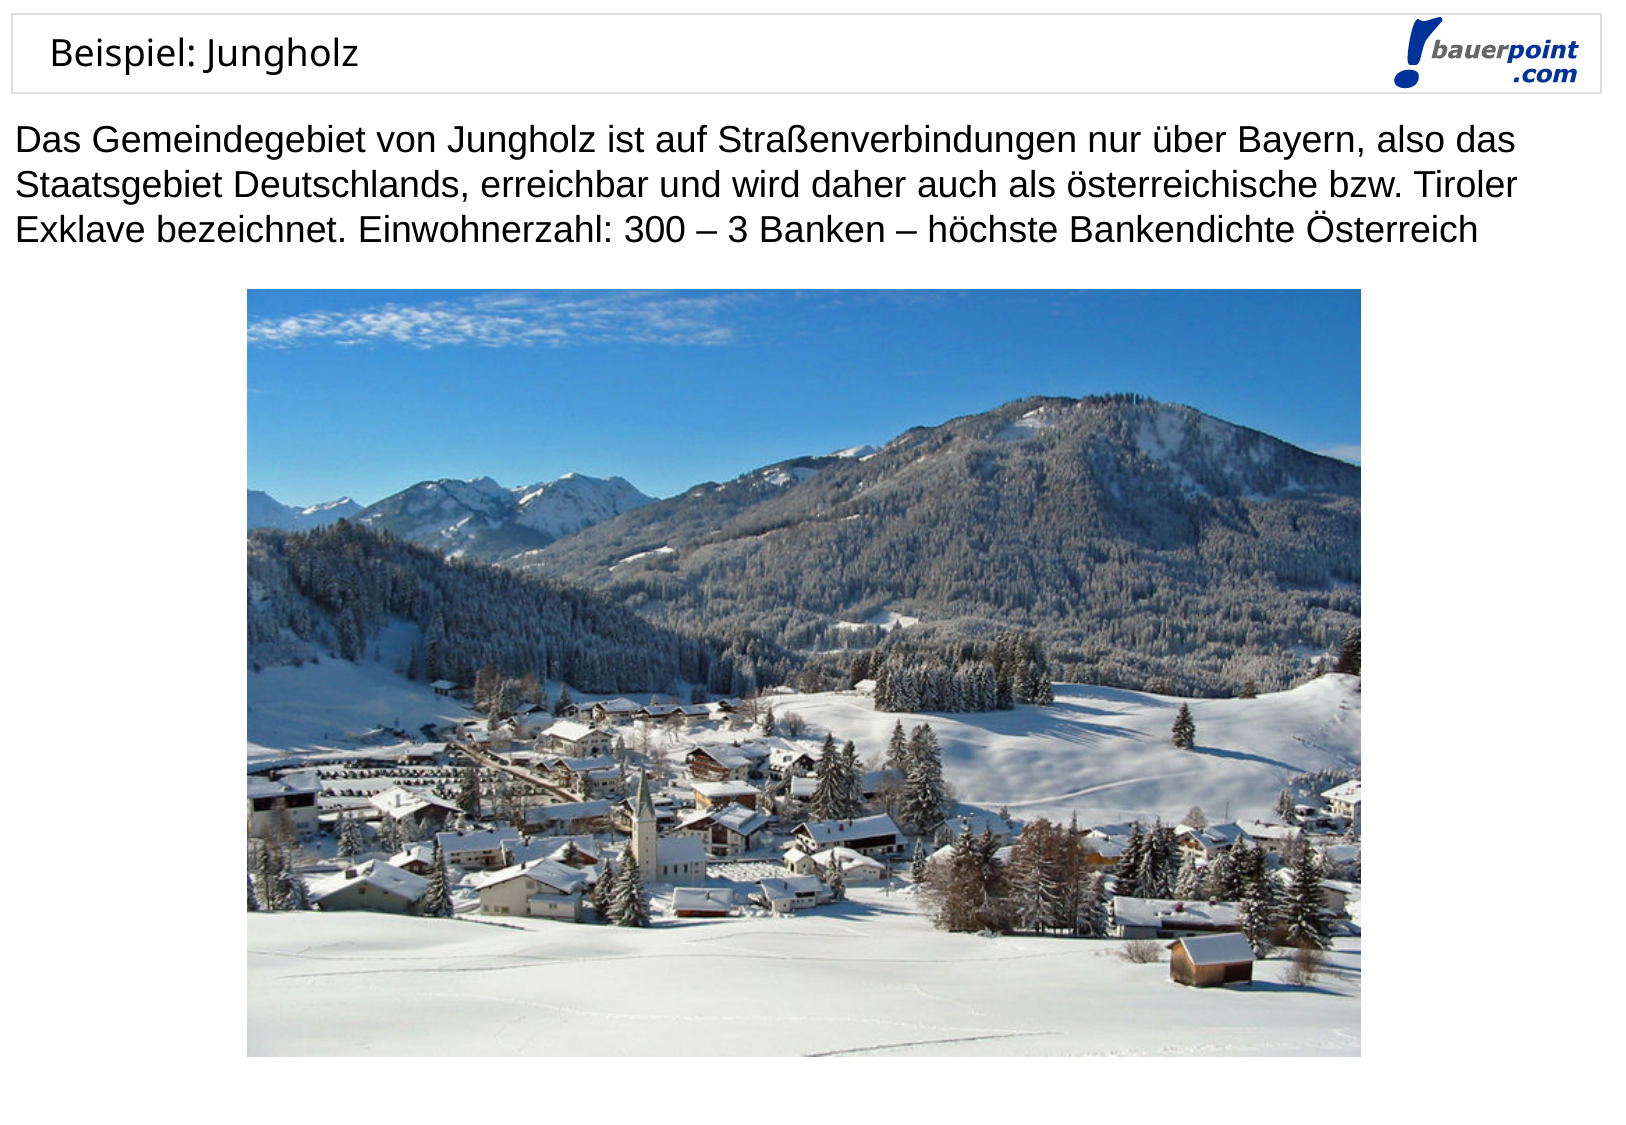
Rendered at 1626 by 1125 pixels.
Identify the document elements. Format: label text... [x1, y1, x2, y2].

picture [1394, 17, 1592, 89]
text_box [12, 14, 1601, 94]
picture [247, 289, 1362, 1057]
text_box Das Gemeindegebiet von Jungholz ist auf Straßenverbindungen nur über Bayern, also das Staatsgebiet Deutschlands, erreichbar und wird daher auch als österreichische bzw. Tiroler Exklave bezeichnet. Einwohnerzahl: 300 – 3 Banken – höchste Bankendichte Österreich [0, 108, 1550, 258]
